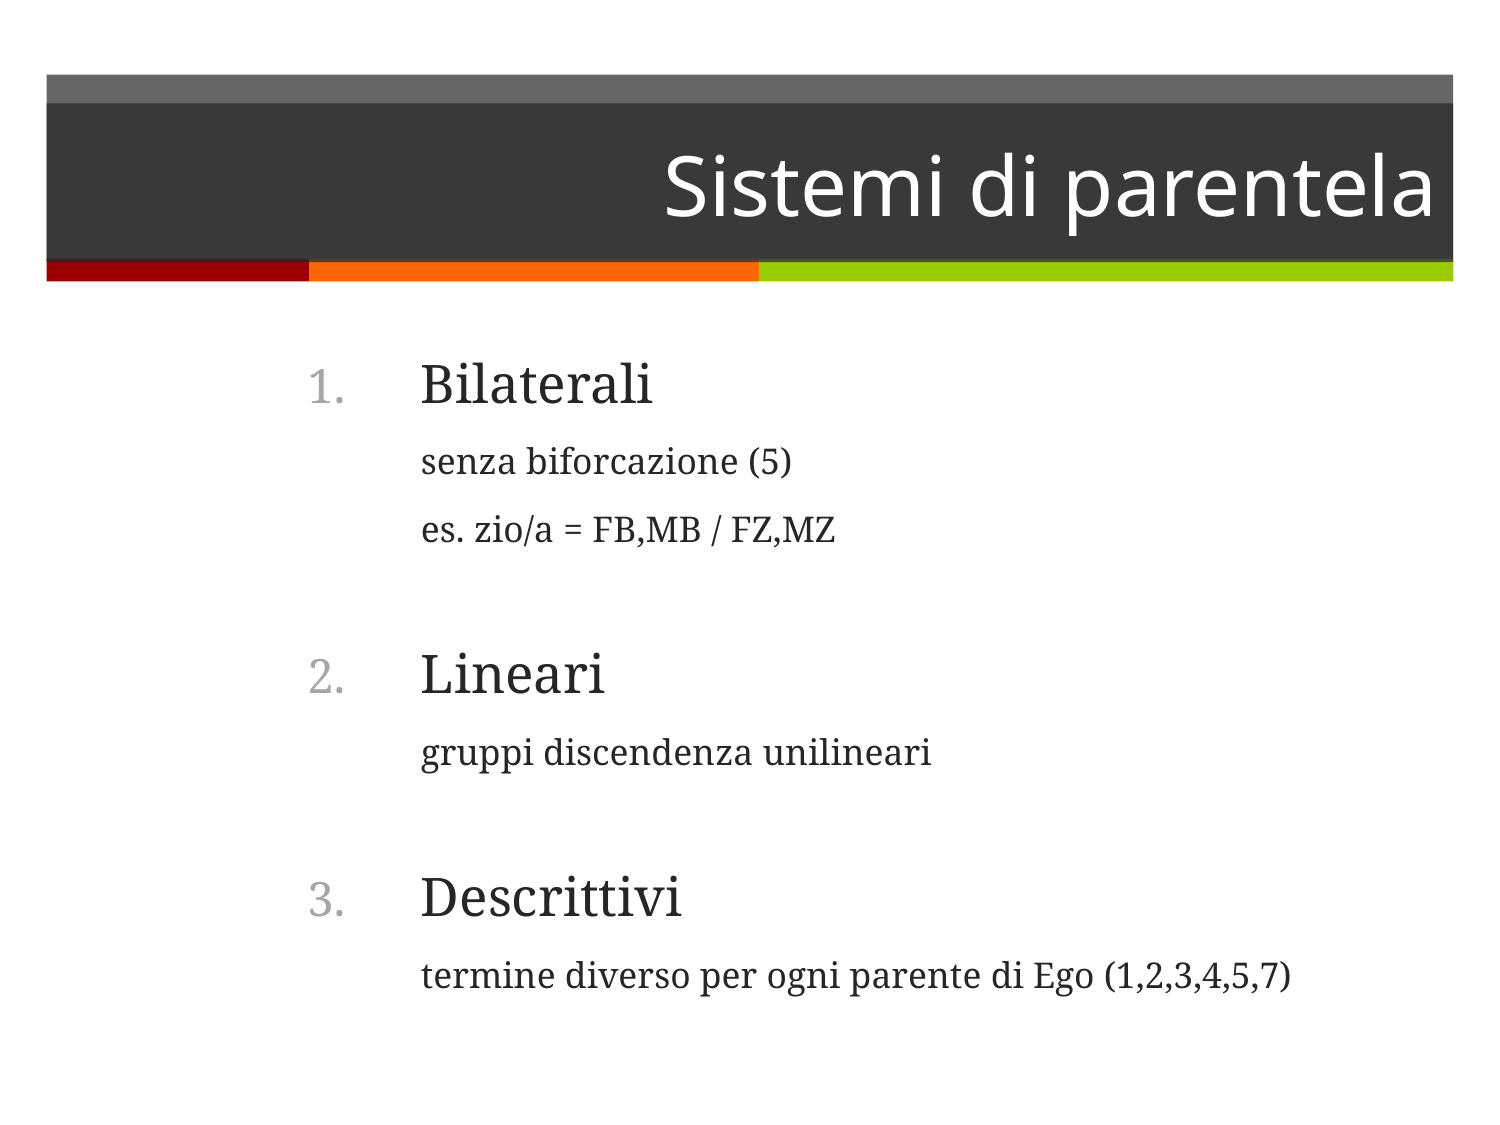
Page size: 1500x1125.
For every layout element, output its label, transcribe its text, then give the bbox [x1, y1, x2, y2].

list Bilaterali senza biforcazione (5) es. zio/a = FB,MB / FZ,MZ Lineari gruppi discendenza unilineari Descrittivi termine diverso per ogni parente di Ego (1,2,3,4,5,7) [292, 350, 1454, 1005]
title Sistemi di parentela [46, 103, 1454, 263]
